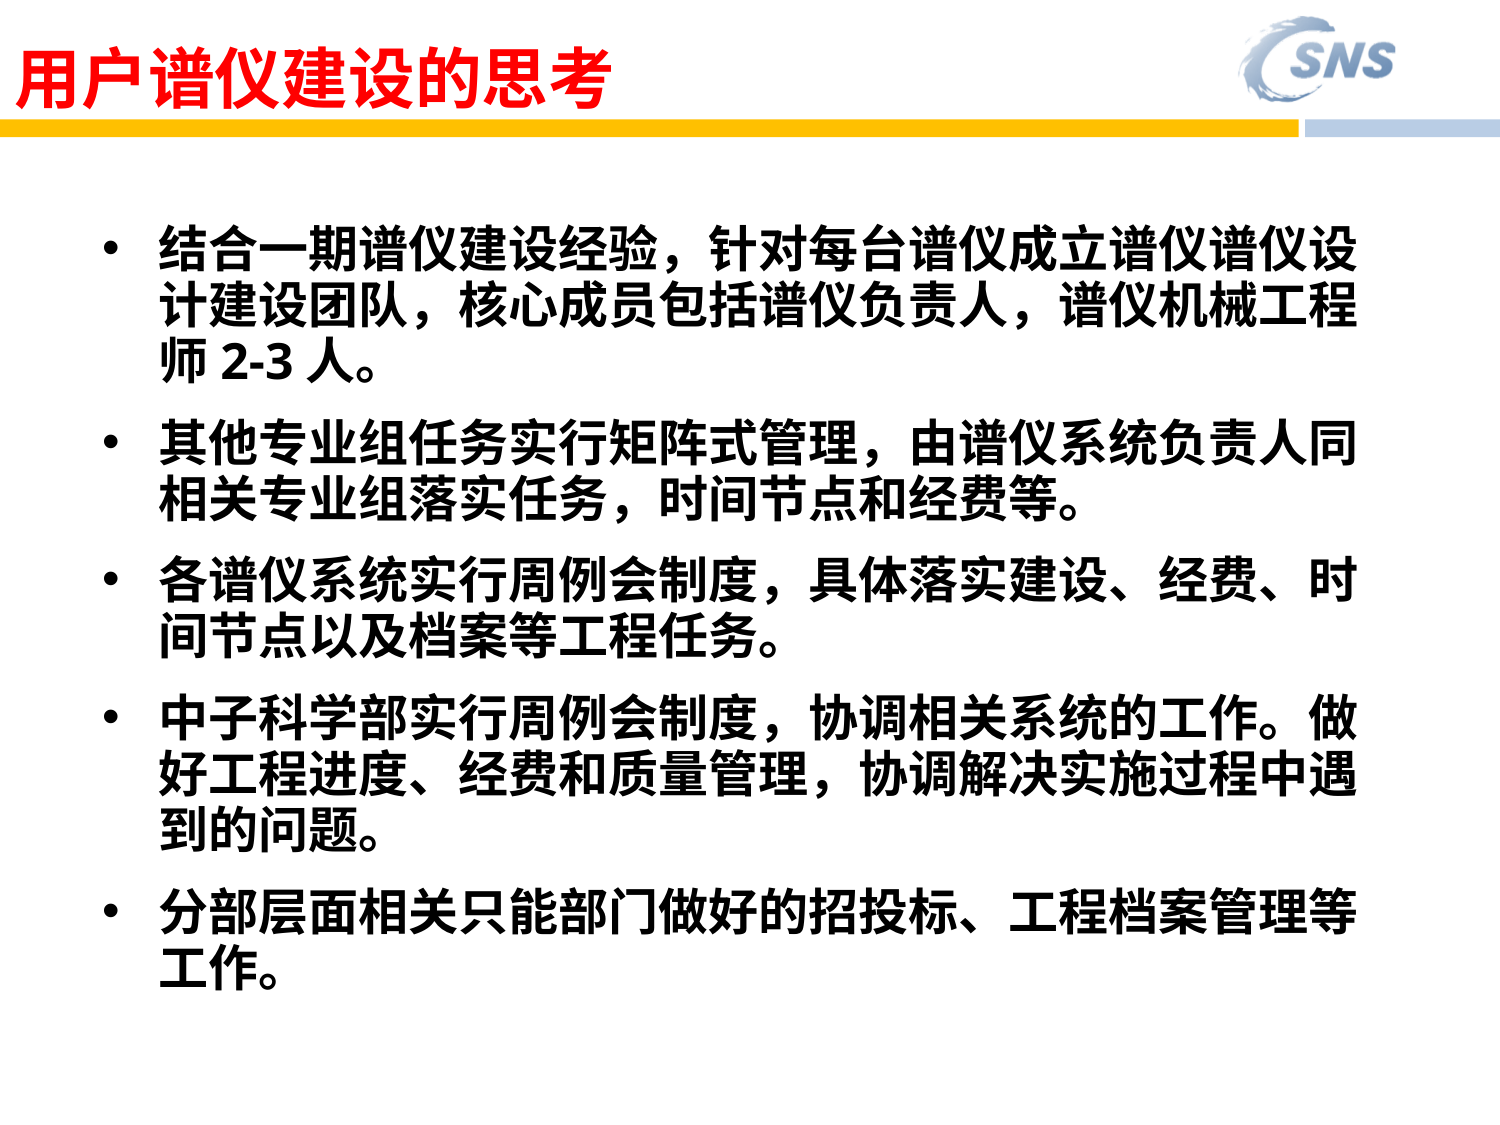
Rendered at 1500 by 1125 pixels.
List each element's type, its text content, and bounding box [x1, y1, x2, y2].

text_box 结合一期谱仪建设经验，针对每台谱仪成立谱仪谱仪设计建设团队，核心成员包括谱仪负责人，谱仪机械工程师2-3人。 其他专业组任务实行矩阵式管理，由谱仪系统负责人同相关专业组落实任务，时间节点和经费等。 各谱仪系统实行周例会制度，具体落实建设、经费、时间节点以及档案等工程任务。 中子科学部实行周例会制度，协调相关系统的工作。做好工程进度、经费和质量管理，协调解决实施过程中遇到的问题。 分部层面相关只能部门做好的招投标、工程档案管理等工作。 [87, 213, 1396, 1004]
text_box 用户谱仪建设的思考 [0, 23, 985, 106]
text_box [1303, 117, 1500, 139]
text_box [0, 117, 1301, 139]
picture [1230, 11, 1397, 106]
